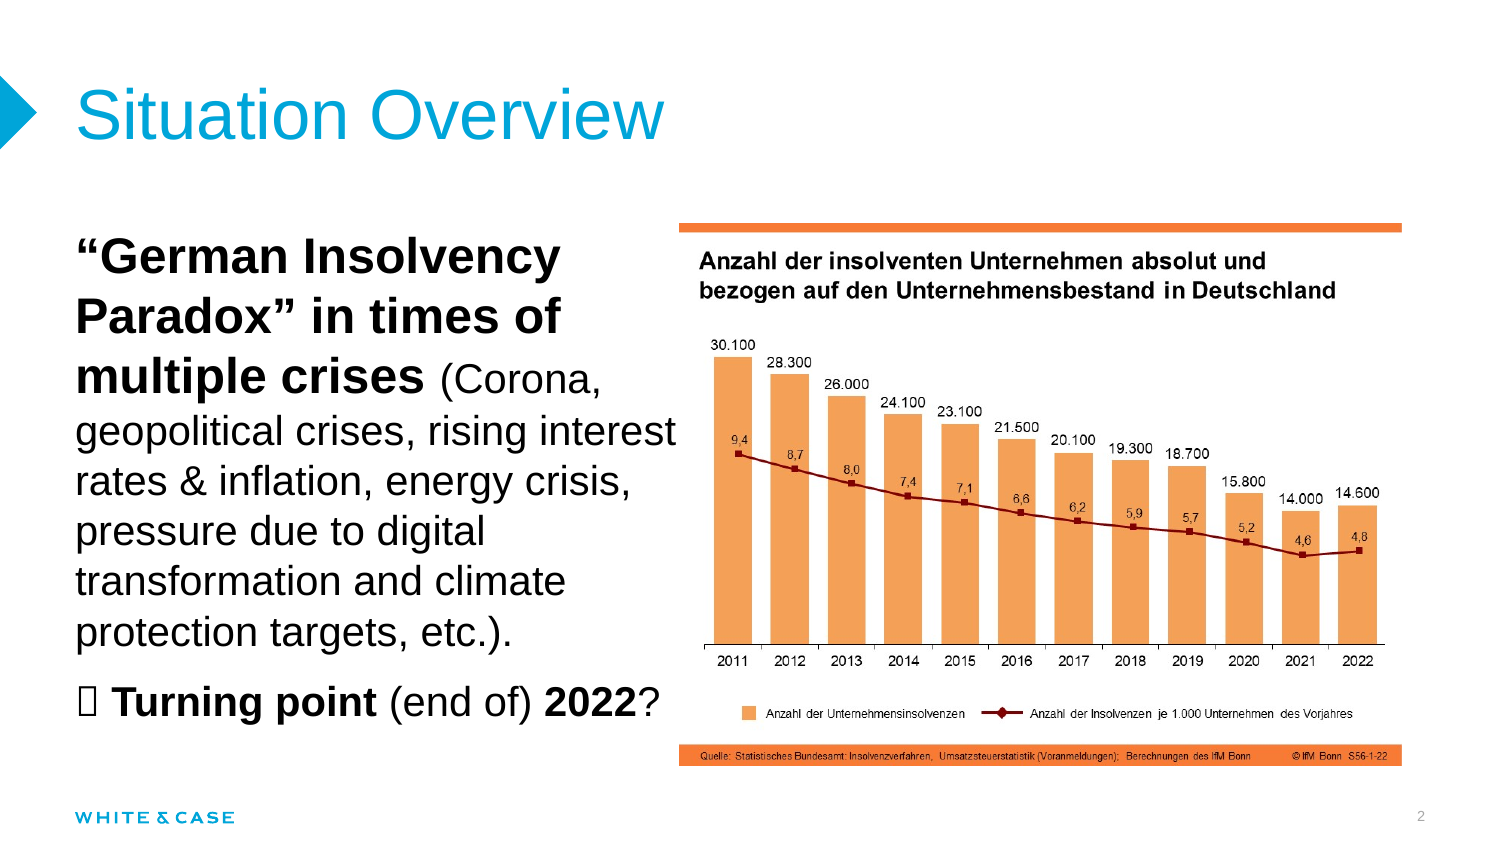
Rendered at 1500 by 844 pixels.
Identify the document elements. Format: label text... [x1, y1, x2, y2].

slide_number 2 [1087, 806, 1425, 825]
list “German Insolvency Paradox” in times of multiple crises (Corona, geopolitical crises, rising interest rates & inflation, energy crisis, pressure due to digital transformation and climate protection targets, etc.).  Turning point (end of) 2022? [75, 223, 680, 768]
title Situation Overview [75, 85, 1425, 236]
picture [679, 223, 1402, 766]
